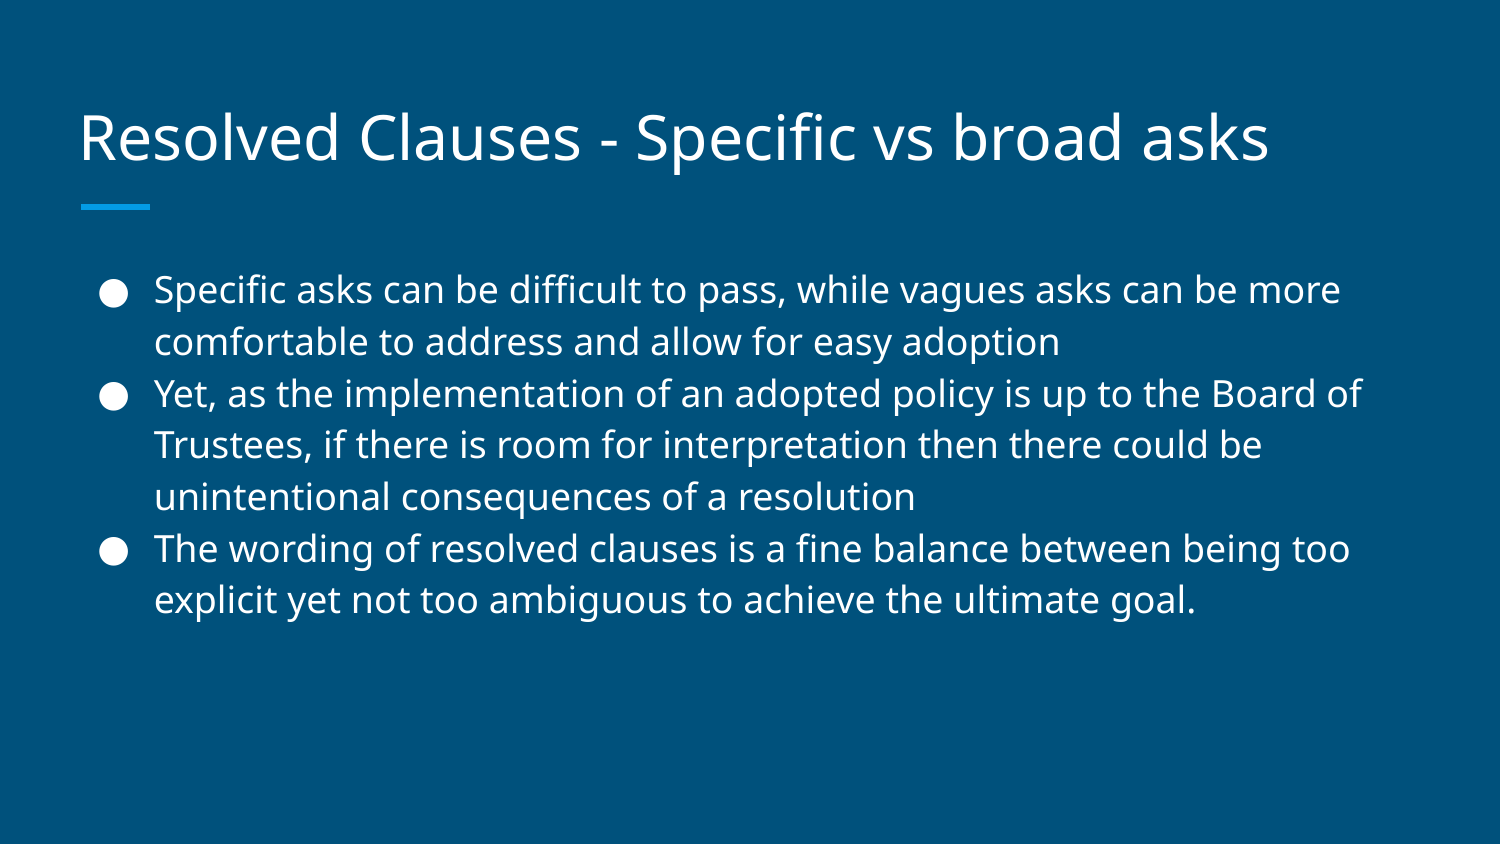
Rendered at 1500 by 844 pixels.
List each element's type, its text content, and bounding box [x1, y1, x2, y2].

list Specific asks can be difficult to pass, while vagues asks can be more comfortable to address and allow for easy adoption Yet, as the implementation of an adopted policy is up to the Board of Trustees, if there is room for interpretation then there could be unintentional consequences of a resolution The wording of resolved clauses is a fine balance between being too explicit yet not too ambiguous to achieve the ultimate goal. [63, 244, 1437, 750]
title Resolved Clauses - Specific vs broad asks [63, 75, 1437, 188]
